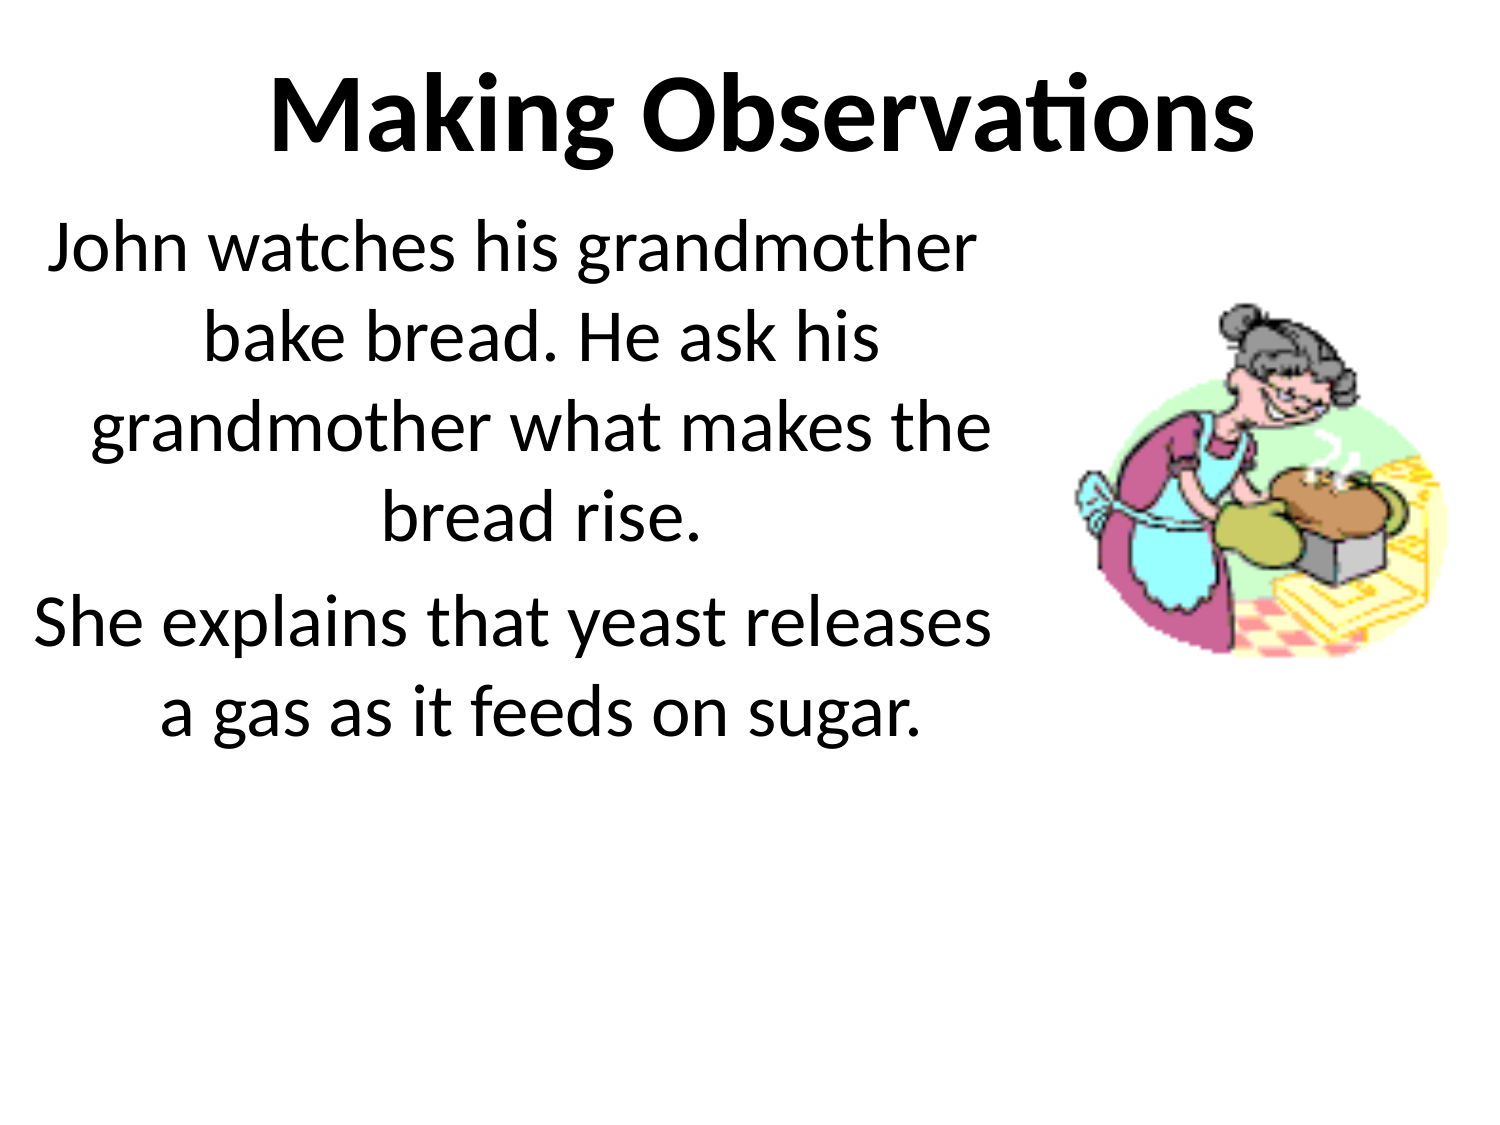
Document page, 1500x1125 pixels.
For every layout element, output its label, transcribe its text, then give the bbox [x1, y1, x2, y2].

list John watches his grandmother bake bread. He ask his grandmother what makes the bread rise. She explains that yeast releases a gas as it feeds on sugar. [0, 189, 1028, 1095]
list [1069, 294, 1483, 666]
title Making Observations [24, 6, 1500, 207]
